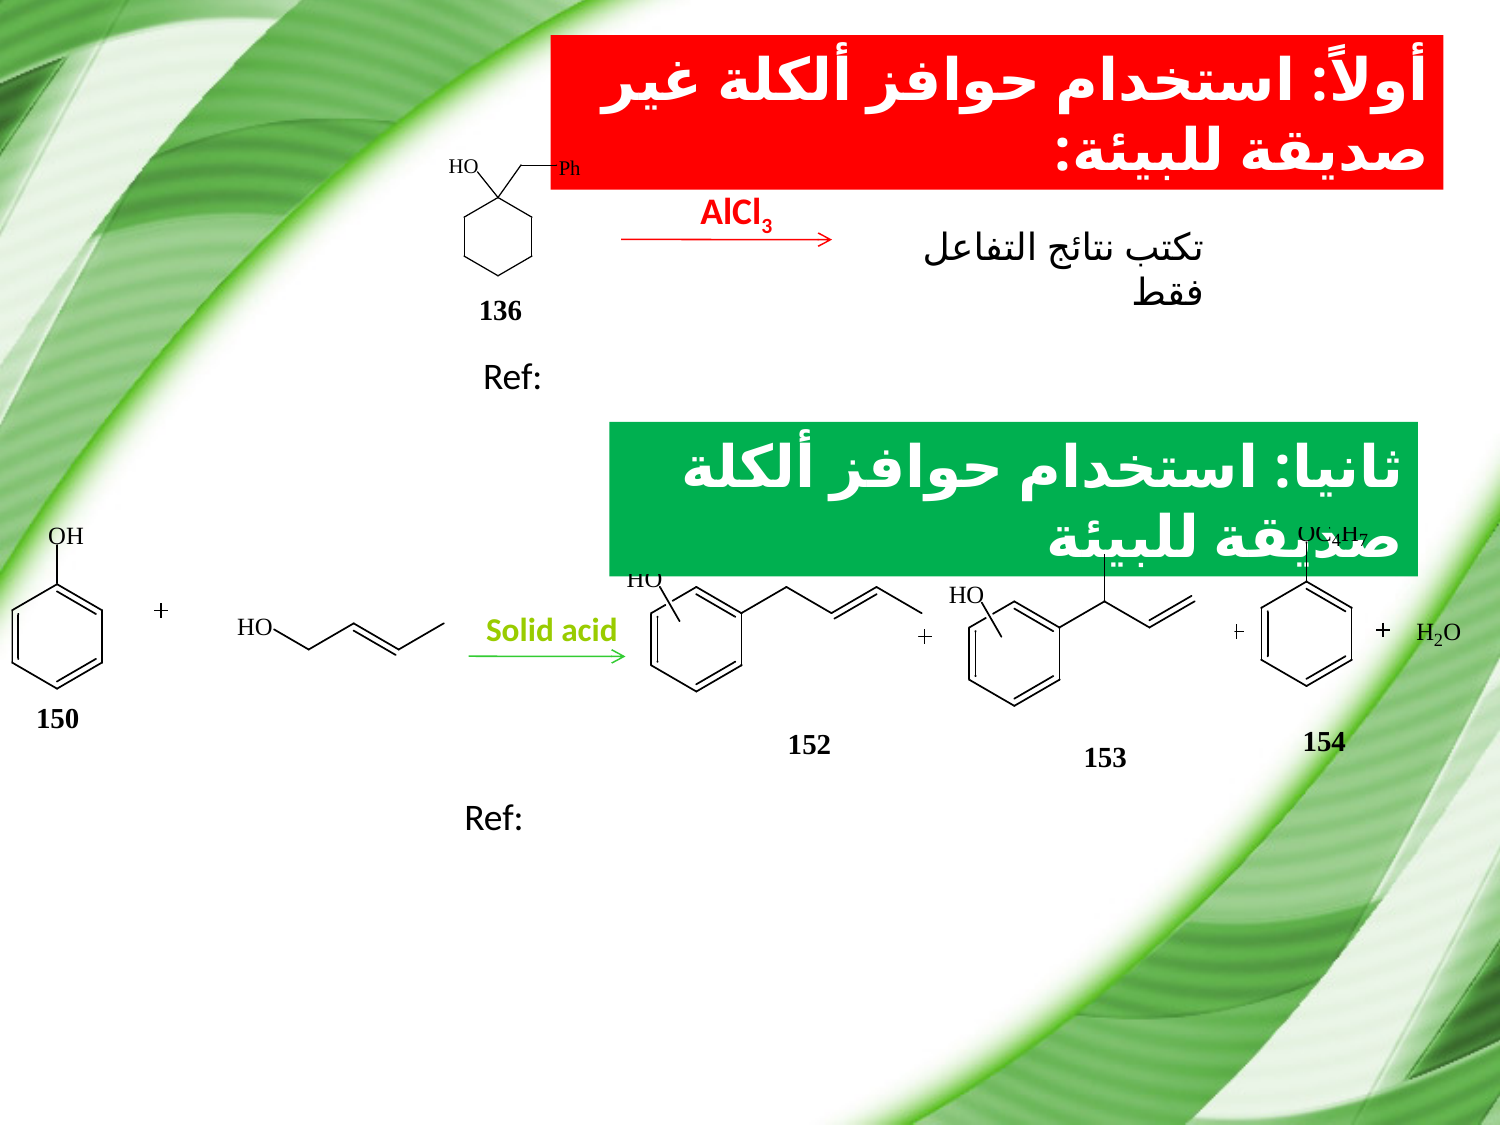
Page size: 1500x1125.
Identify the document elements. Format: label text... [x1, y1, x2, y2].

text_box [11, 527, 458, 745]
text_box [918, 554, 1208, 786]
text_box Solid acid [468, 600, 618, 655]
picture [0, 1, 1500, 1125]
text_box أولاً: استخدام حوافز ألكلة غير صديقة للبيئة: [550, 35, 1444, 190]
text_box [623, 573, 913, 773]
text_box Ref: [449, 785, 978, 845]
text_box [445, 153, 587, 329]
text_box Ref: [468, 344, 996, 405]
text_box AlCl3 [634, 179, 787, 237]
text_box تكتب نتائج التفاعل فقط [878, 215, 1219, 321]
text_box ثانيا: استخدام حوافز ألكلة صديقة للبيئة [609, 421, 1418, 577]
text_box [1234, 527, 1477, 770]
